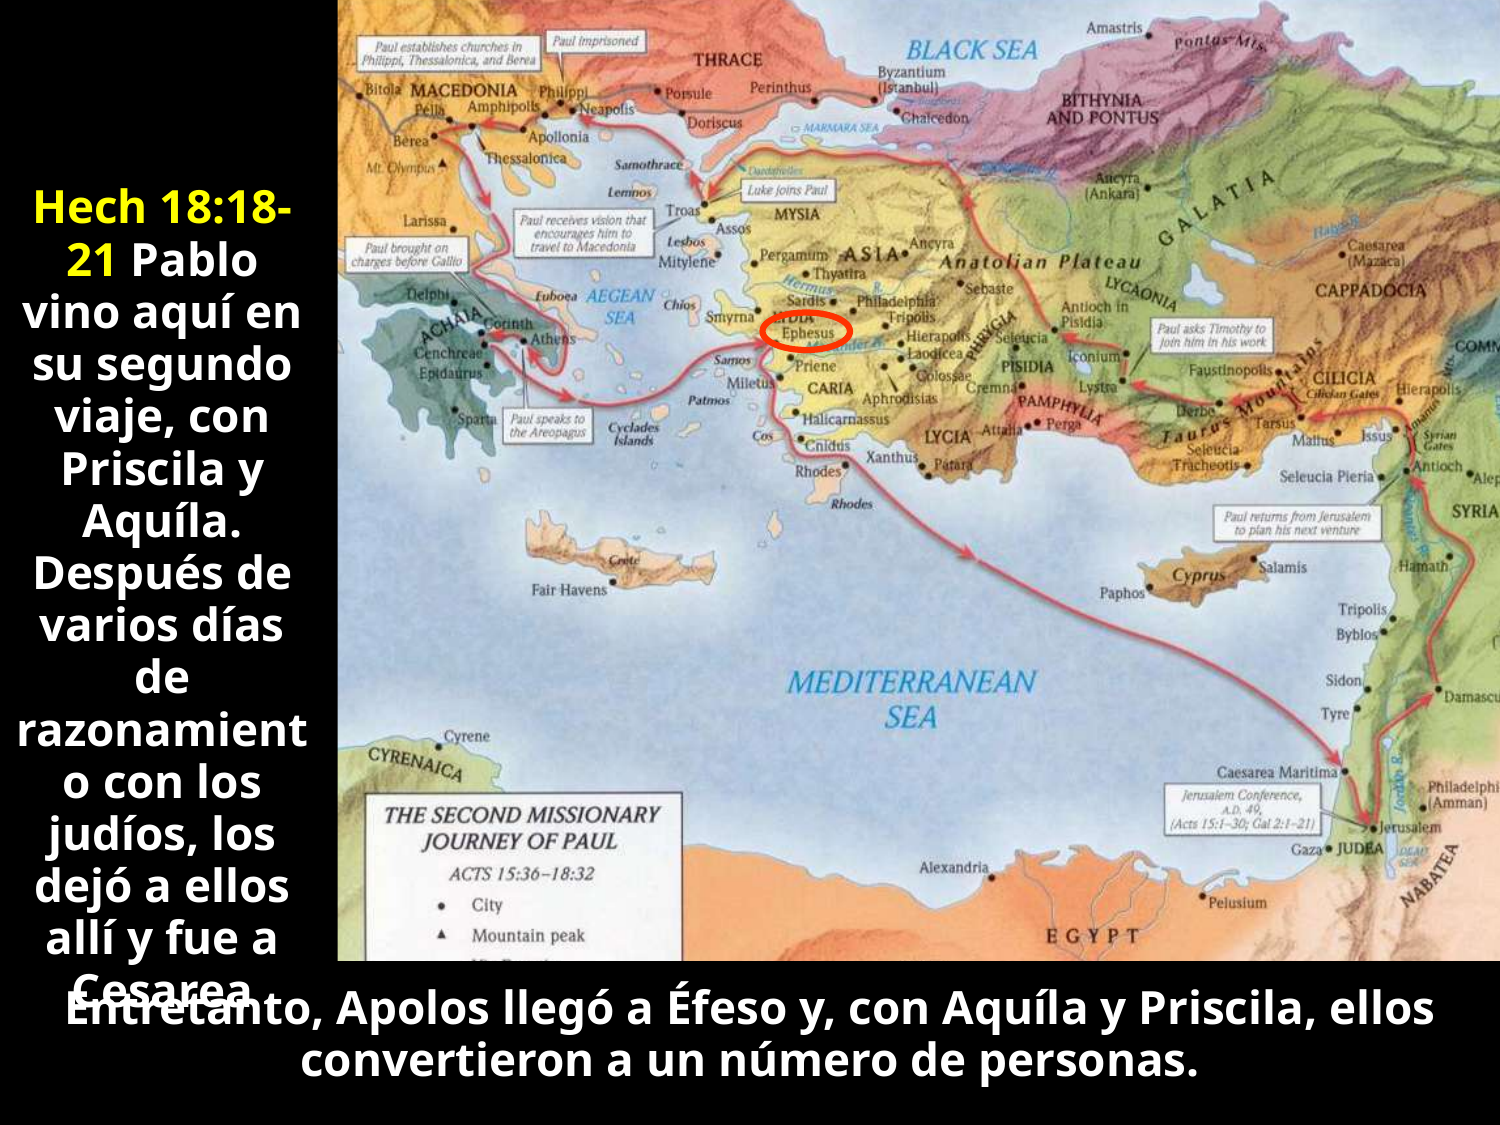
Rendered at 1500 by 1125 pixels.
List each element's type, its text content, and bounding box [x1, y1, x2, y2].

text_box Entretanto, Apolos llegó a Éfeso y, con Aquíla y Priscila, ellos convertieron a un número de personas. [0, 974, 1500, 1095]
picture [337, 0, 1500, 961]
text_box Hech 18:18-21 Pablo vino aquí en su segundo viaje, con Priscila y Aquíla. Después de varios días de razonamiento con los judíos, los dejó a ellos allí y fue a Cesarea [0, 174, 325, 974]
